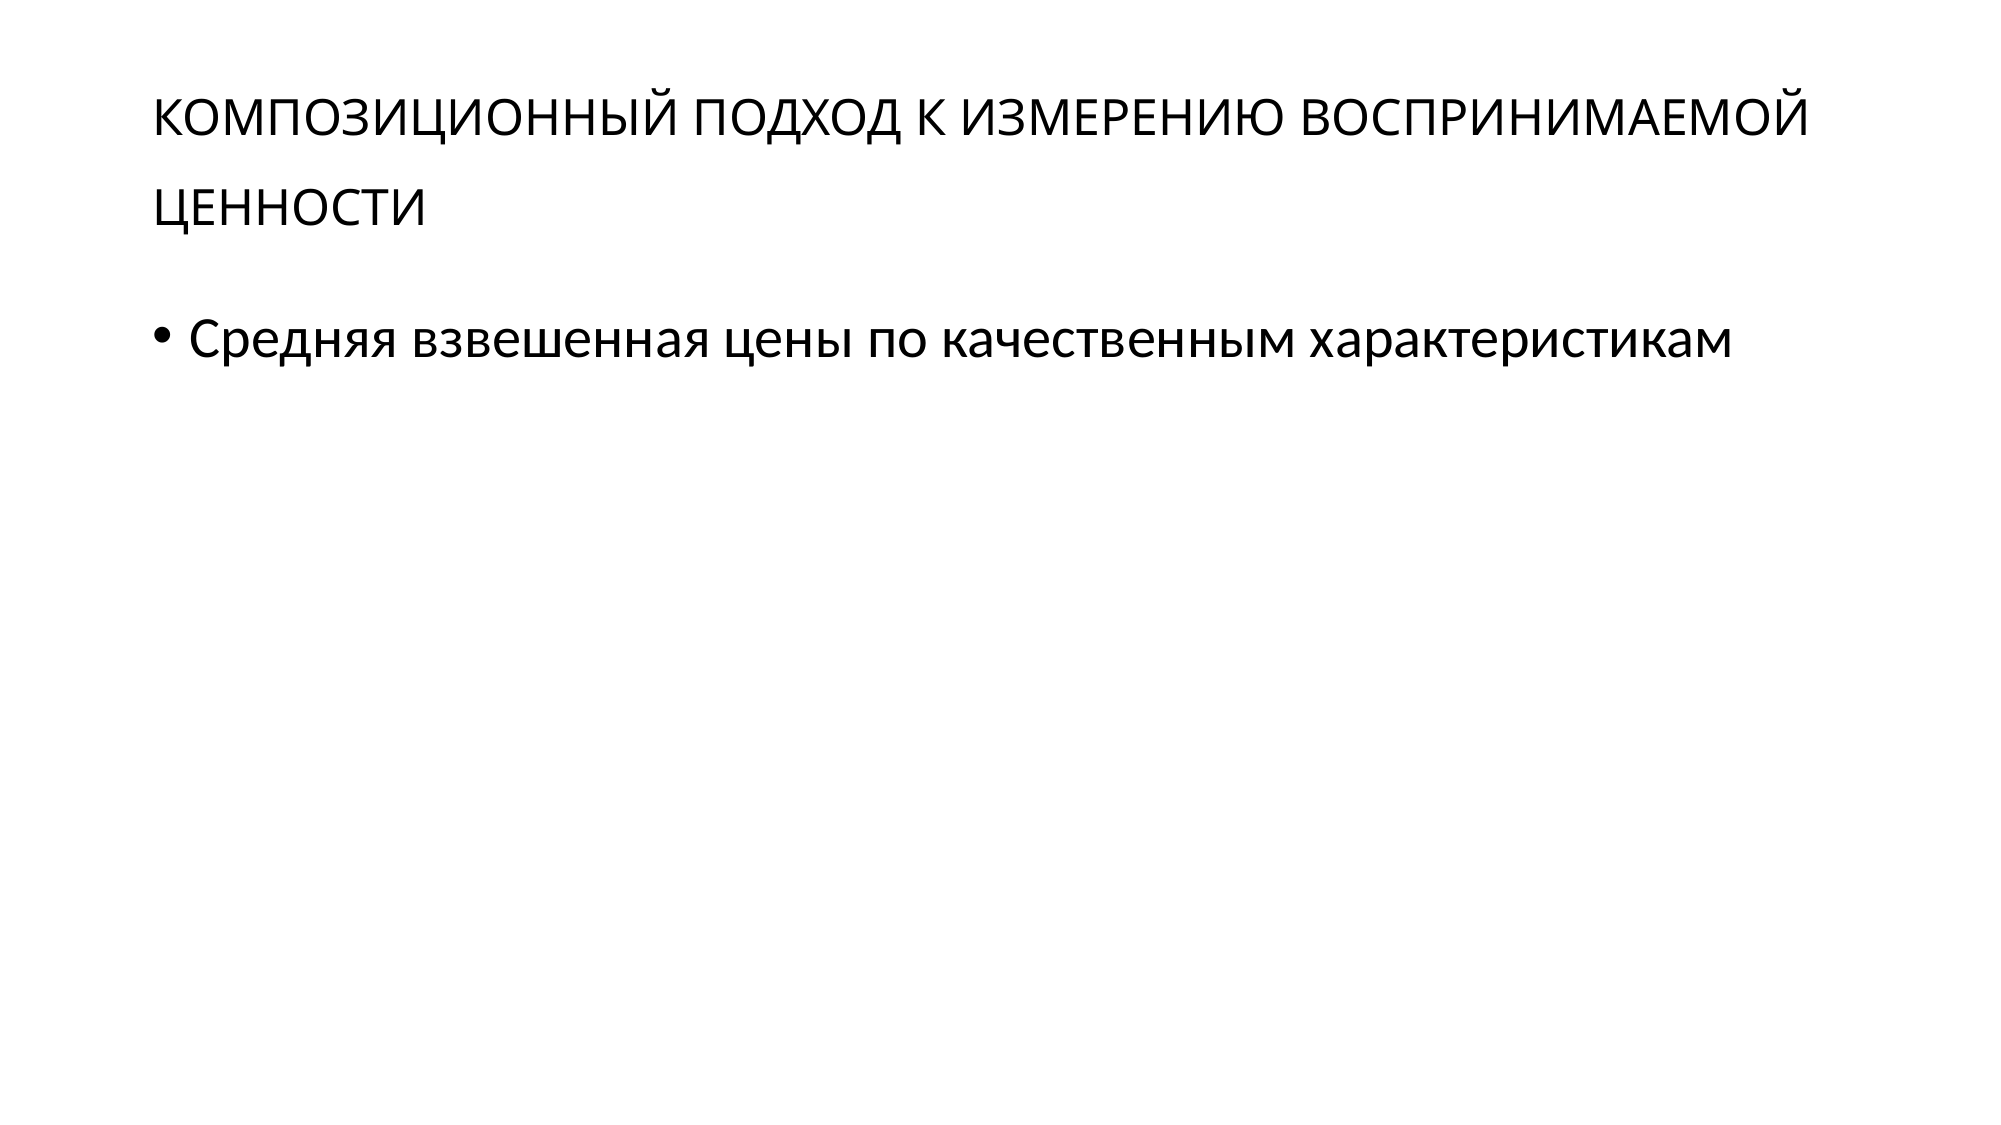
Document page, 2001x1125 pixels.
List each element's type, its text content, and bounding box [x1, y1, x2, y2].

list Средняя взвешенная цены по качественным характеристикам [137, 299, 1863, 1014]
title КОМПОЗИЦИОННЫЙ ПОДХОД К ИЗМЕРЕНИЮ ВОСПРИНИМАЕМОЙ ЦЕННОСТИ [137, 59, 1863, 278]
